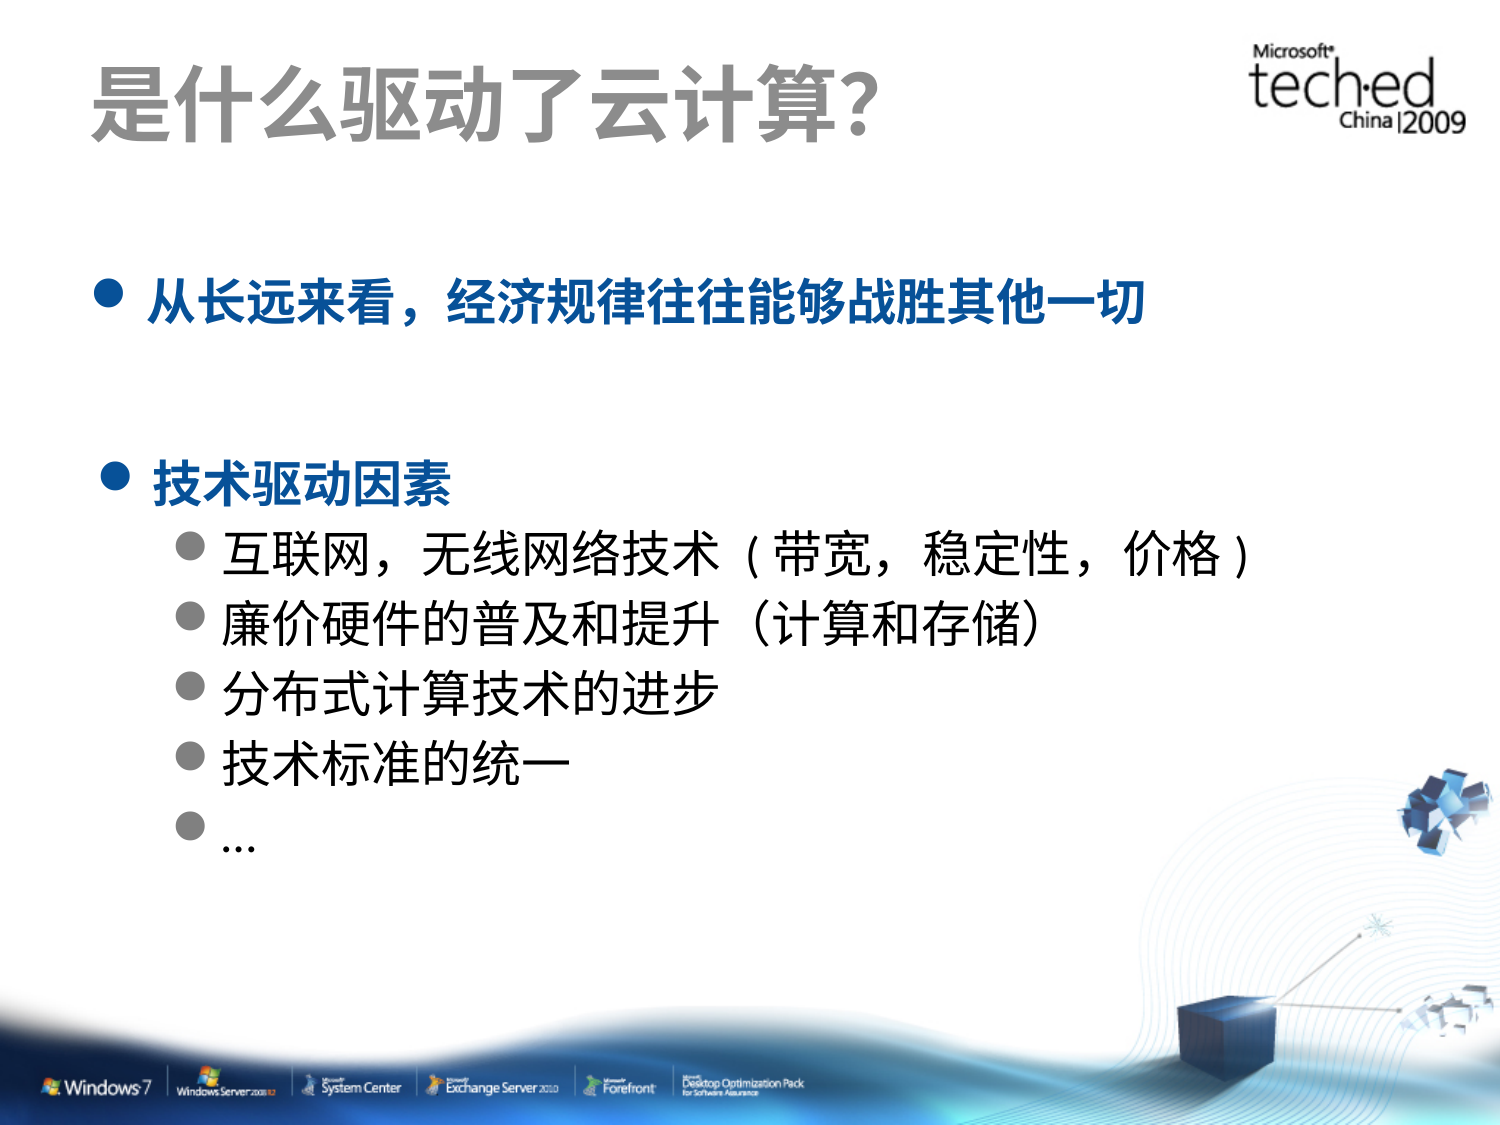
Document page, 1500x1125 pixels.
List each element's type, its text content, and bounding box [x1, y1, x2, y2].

list 从长远来看，经济规律往往能够战胜其他一切 [75, 262, 1425, 446]
text_box 技术驱动因素 互联网，无线网络技术 (带宽，稳定性，价格) 廉价硬件的普及和提升（计算和存储） 分布式计算技术的进步 技术标准的统一 … [81, 445, 1432, 746]
picture [0, 0, 1500, 1125]
title 是什么驱动了云计算？ [75, 45, 1425, 233]
